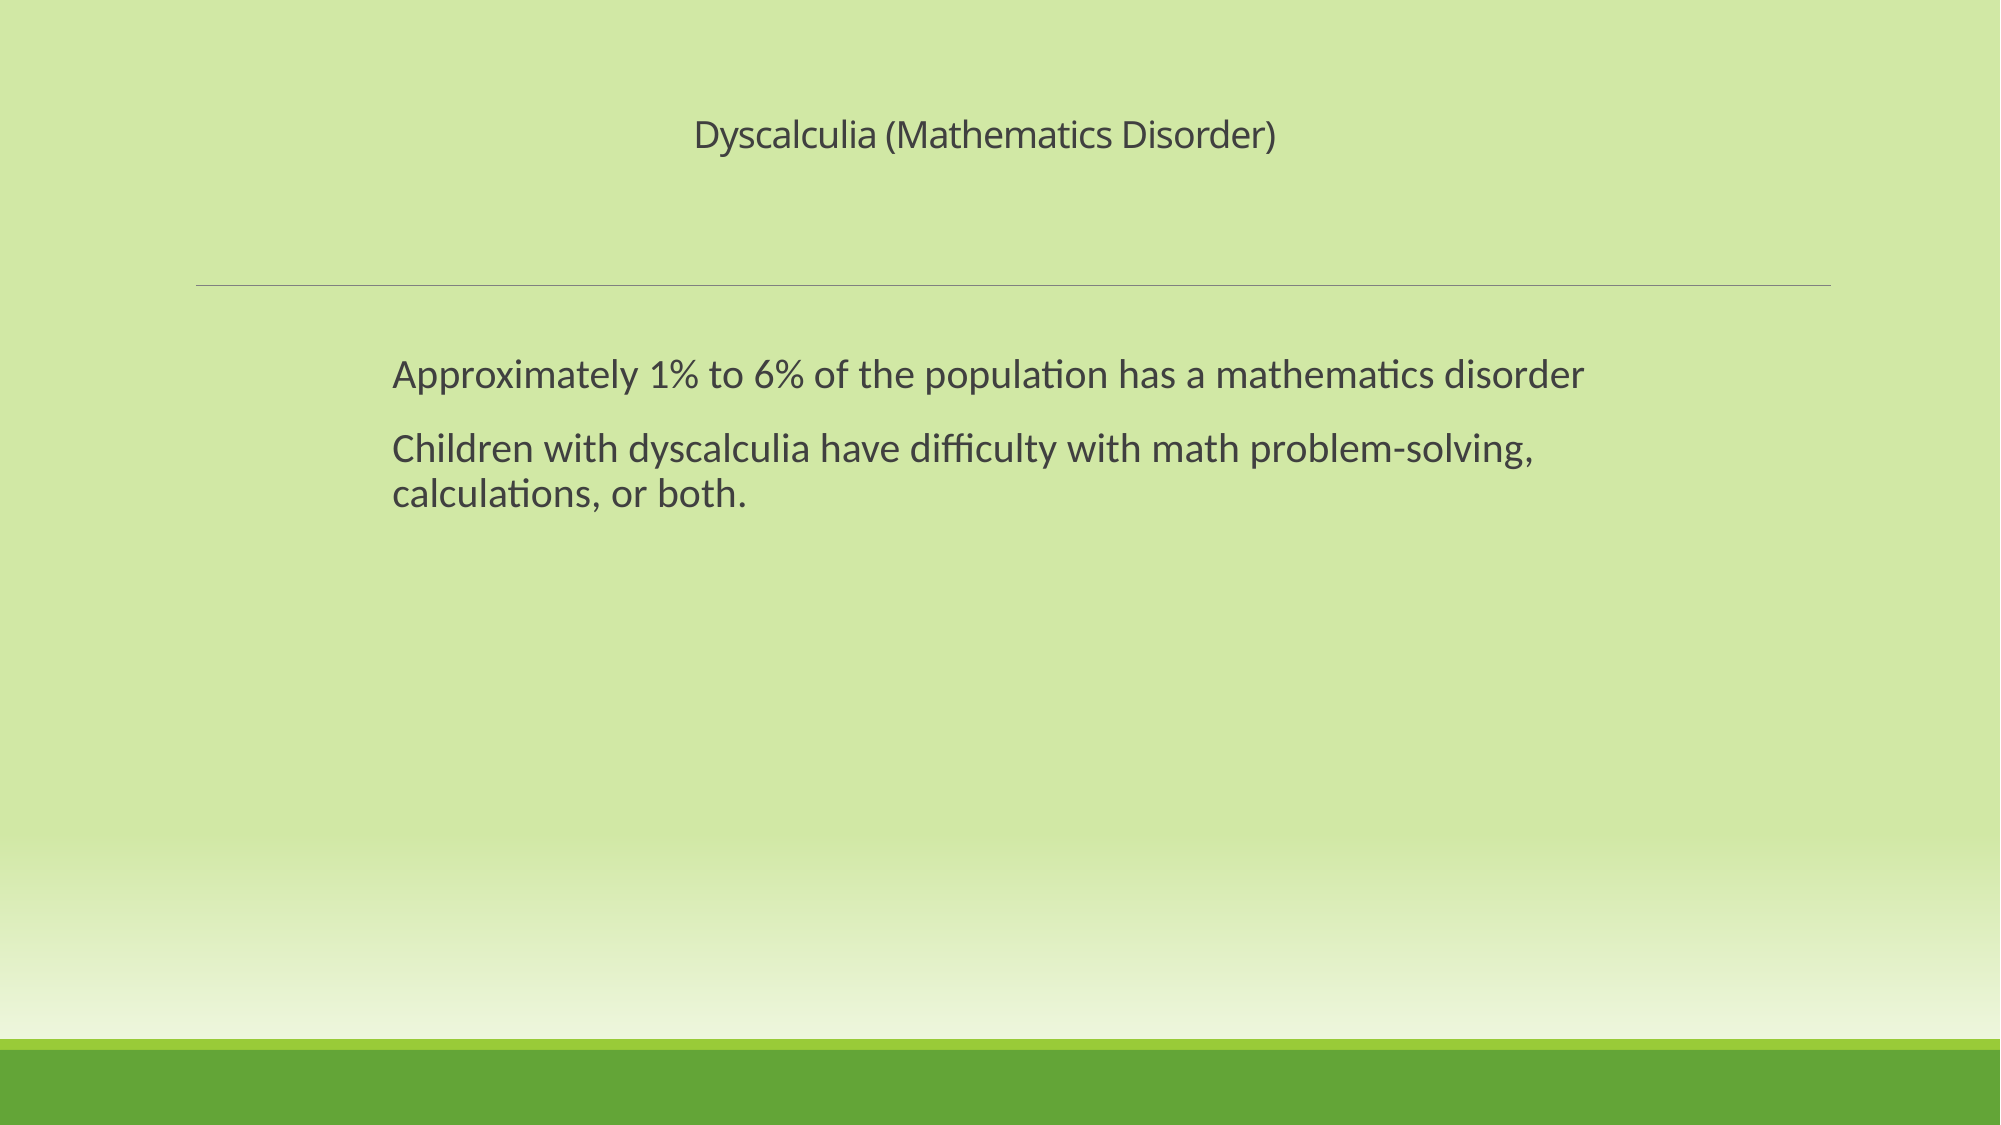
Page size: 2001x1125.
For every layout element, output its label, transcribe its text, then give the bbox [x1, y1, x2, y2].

title Dyscalculia (Mathematics Disorder) [309, 64, 1660, 164]
list Approximately 1% to 6% of the population has a mathematics disorder Children with dyscalculia have difficulty with math problem-solving, calculations, or both. [362, 344, 1700, 1075]
